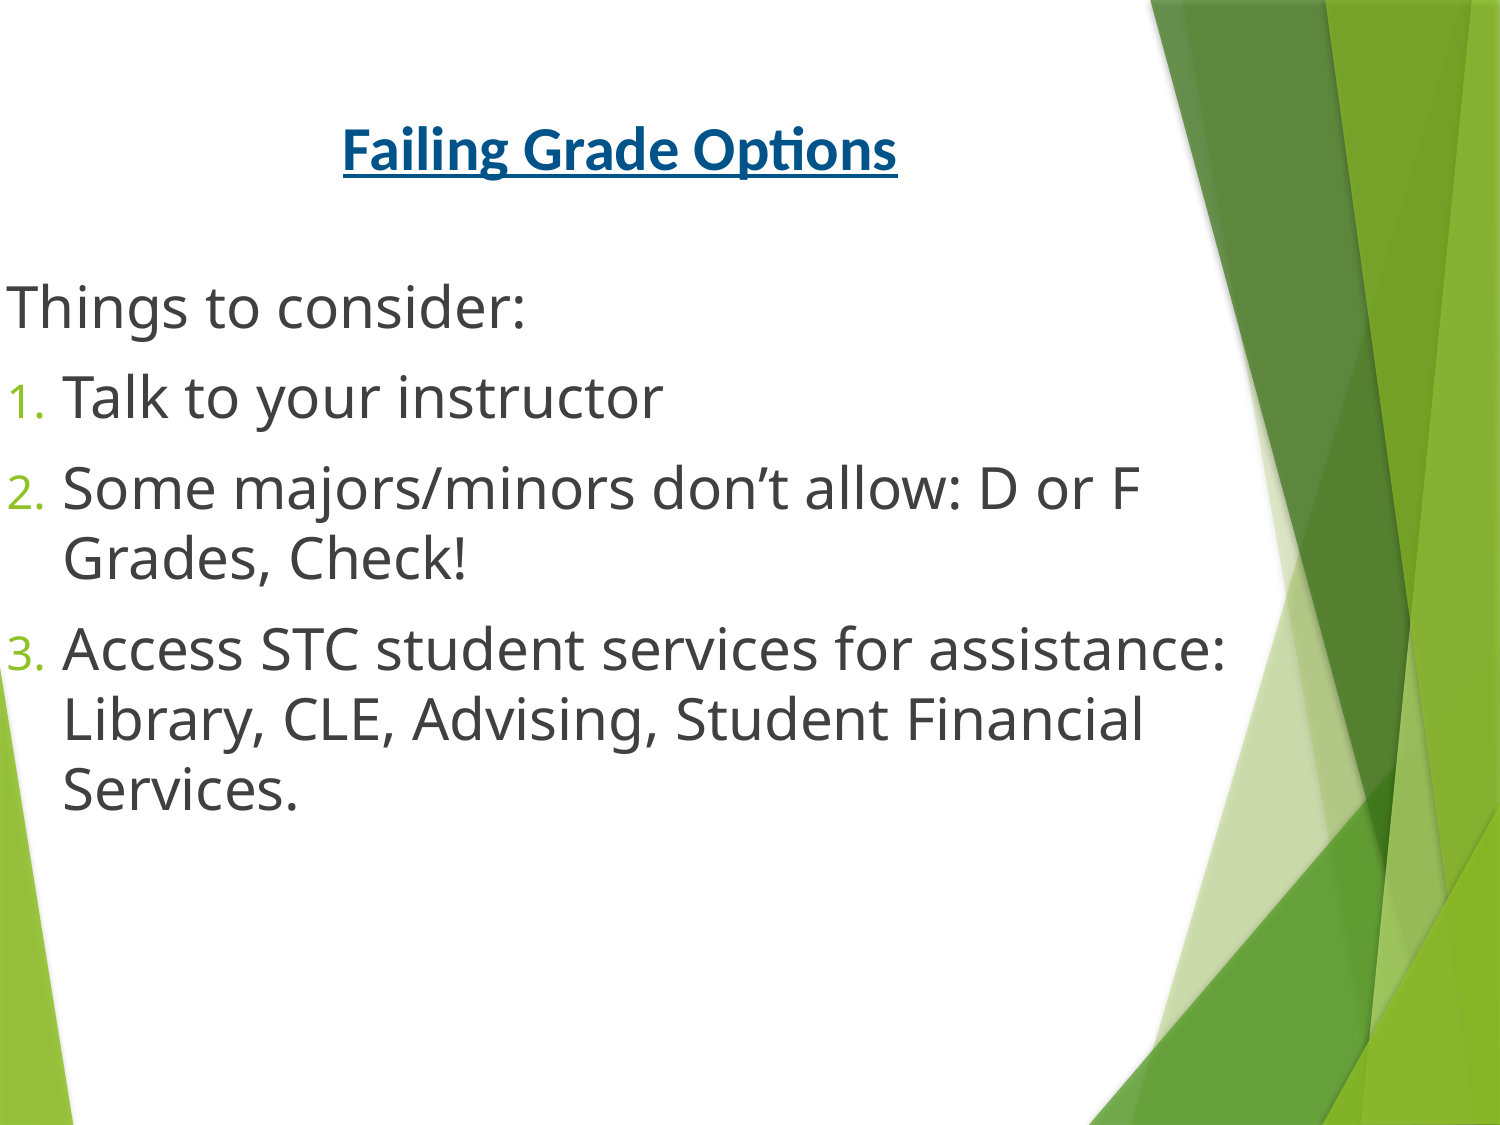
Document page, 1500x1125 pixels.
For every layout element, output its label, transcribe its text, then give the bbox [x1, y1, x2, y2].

list Things to consider: Talk to your instructor Some majors/minors don’t allow: D or F Grades, Check! Access STC student services for assistance: Library, CLE, Advising, Student Financial Services. [0, 262, 1250, 975]
title Failing Grade Options [99, 99, 1142, 262]
